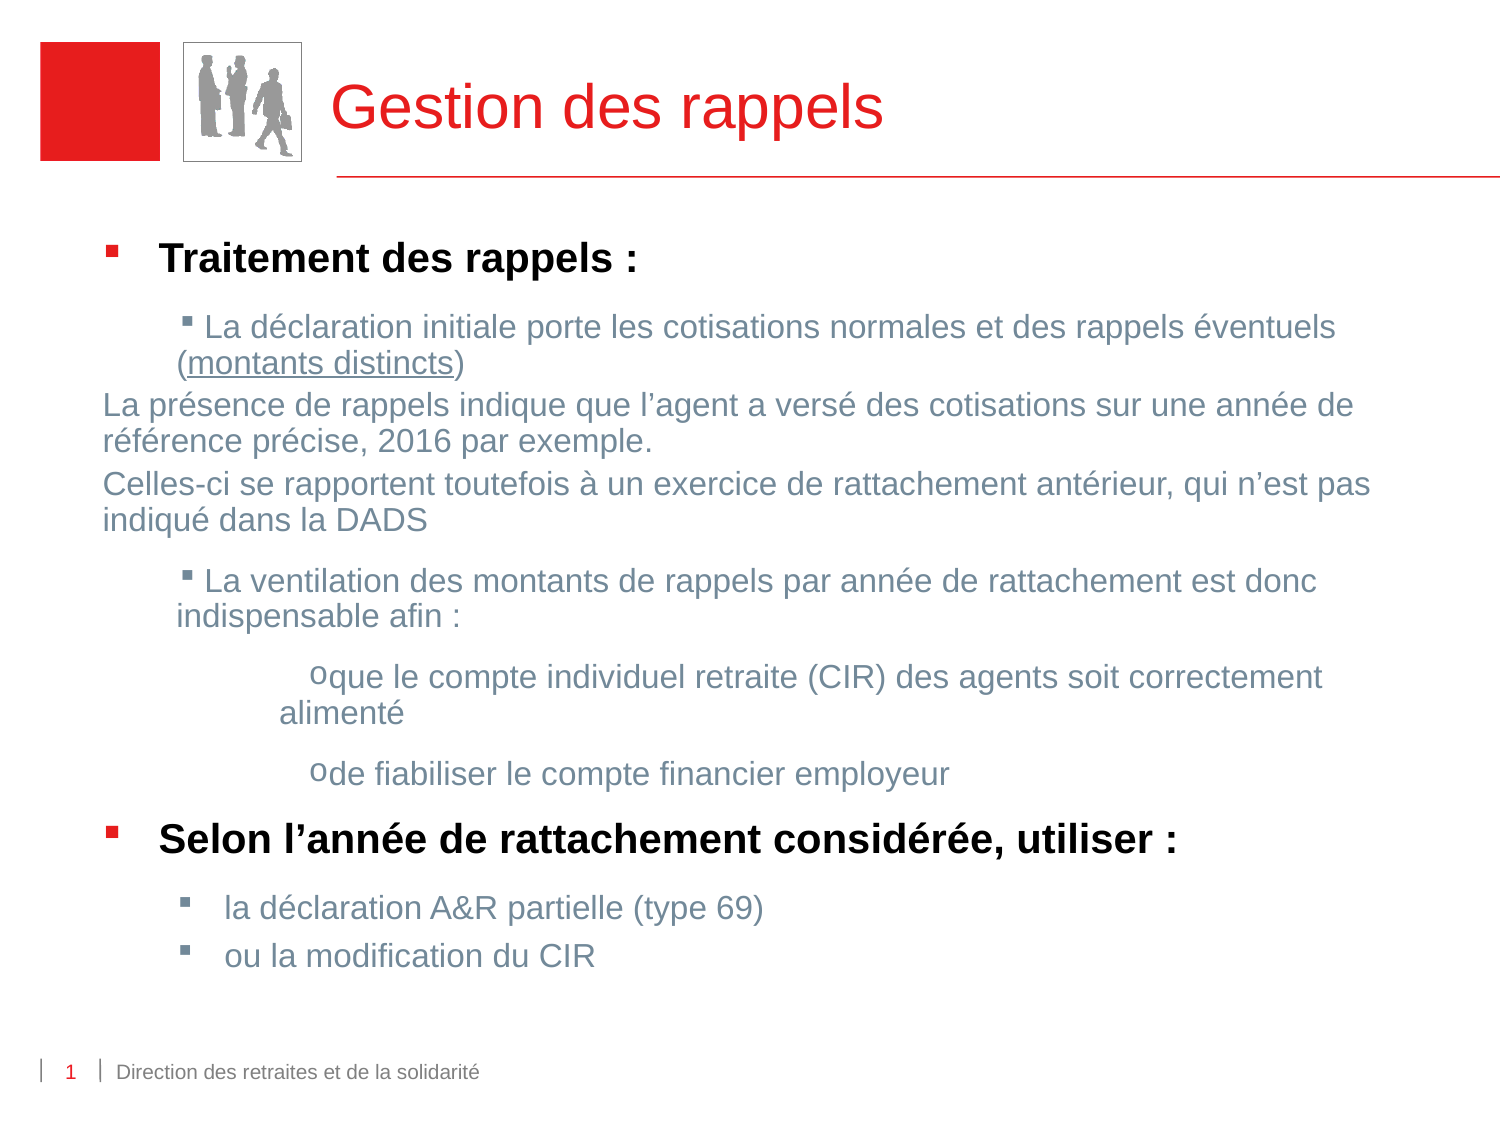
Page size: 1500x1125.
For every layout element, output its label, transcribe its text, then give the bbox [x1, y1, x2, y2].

footer Direction des retraites et de la solidarité [101, 1051, 545, 1093]
slide_number 1 [41, 1051, 101, 1094]
list Traitement des rappels : La déclaration initiale porte les cotisations normales et des rappels éventuels (montants distincts) La présence de rappels indique que l’agent a versé des cotisations sur une année de référence précise, 2016 par exemple. Celles-ci se rapportent toutefois à un exercice de rattachement antérieur, qui n’est pas indiqué dans la DADS La ventilation des montants de rappels par année de rattachement est donc indispensable afin : que le compte individuel retraite (CIR) des agents soit correctement alimenté de fiabiliser le compte financier employeur Selon l’année de rattachement considérée, utiliser : la déclaration A&R partielle (type 69) ou la modification du CIR [87, 229, 1396, 1011]
picture [184, 43, 301, 161]
title Gestion des rappels [315, 38, 1426, 169]
